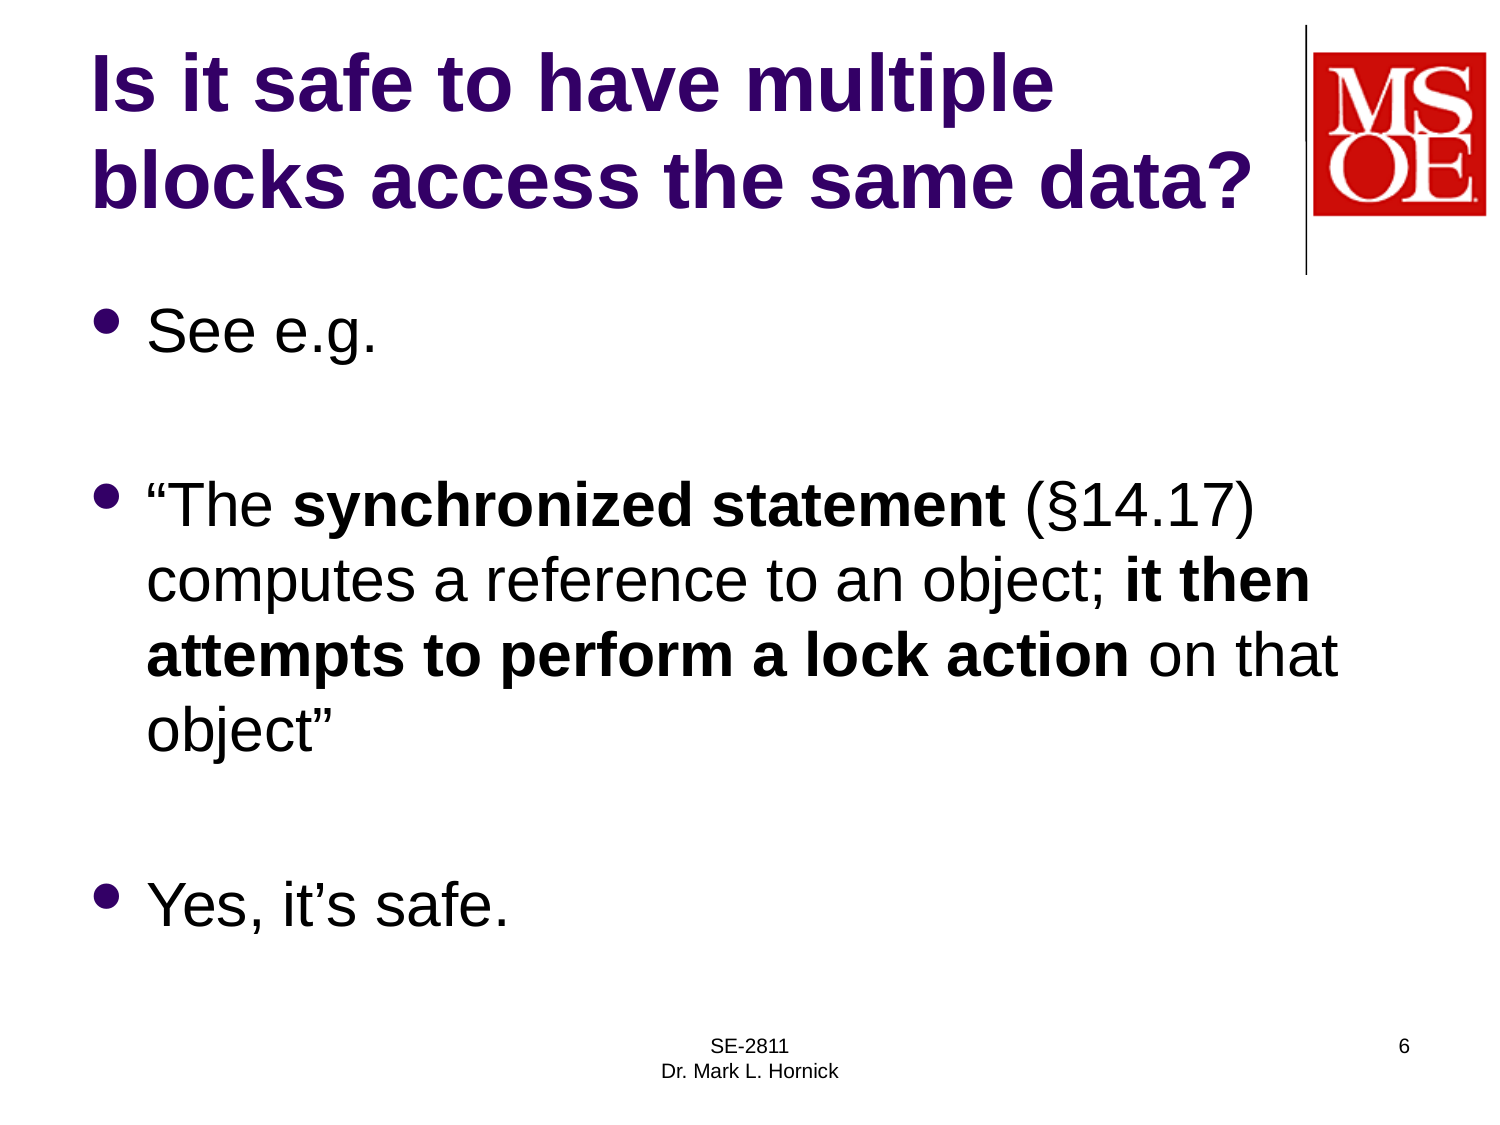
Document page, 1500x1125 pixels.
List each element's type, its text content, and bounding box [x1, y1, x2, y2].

slide_number 6 [1074, 1024, 1426, 1101]
footer SE-2811 Dr. Mark L. Hornick [512, 1024, 988, 1101]
title Is it safe to have multiple blocks access the same data? [74, 19, 1313, 233]
picture [1313, 37, 1488, 232]
list See e.g. “The synchronized statement (§14.17) computes a reference to an object; it then attempts to perform a lock action on that object” Yes, it’s safe. [74, 281, 1426, 1006]
